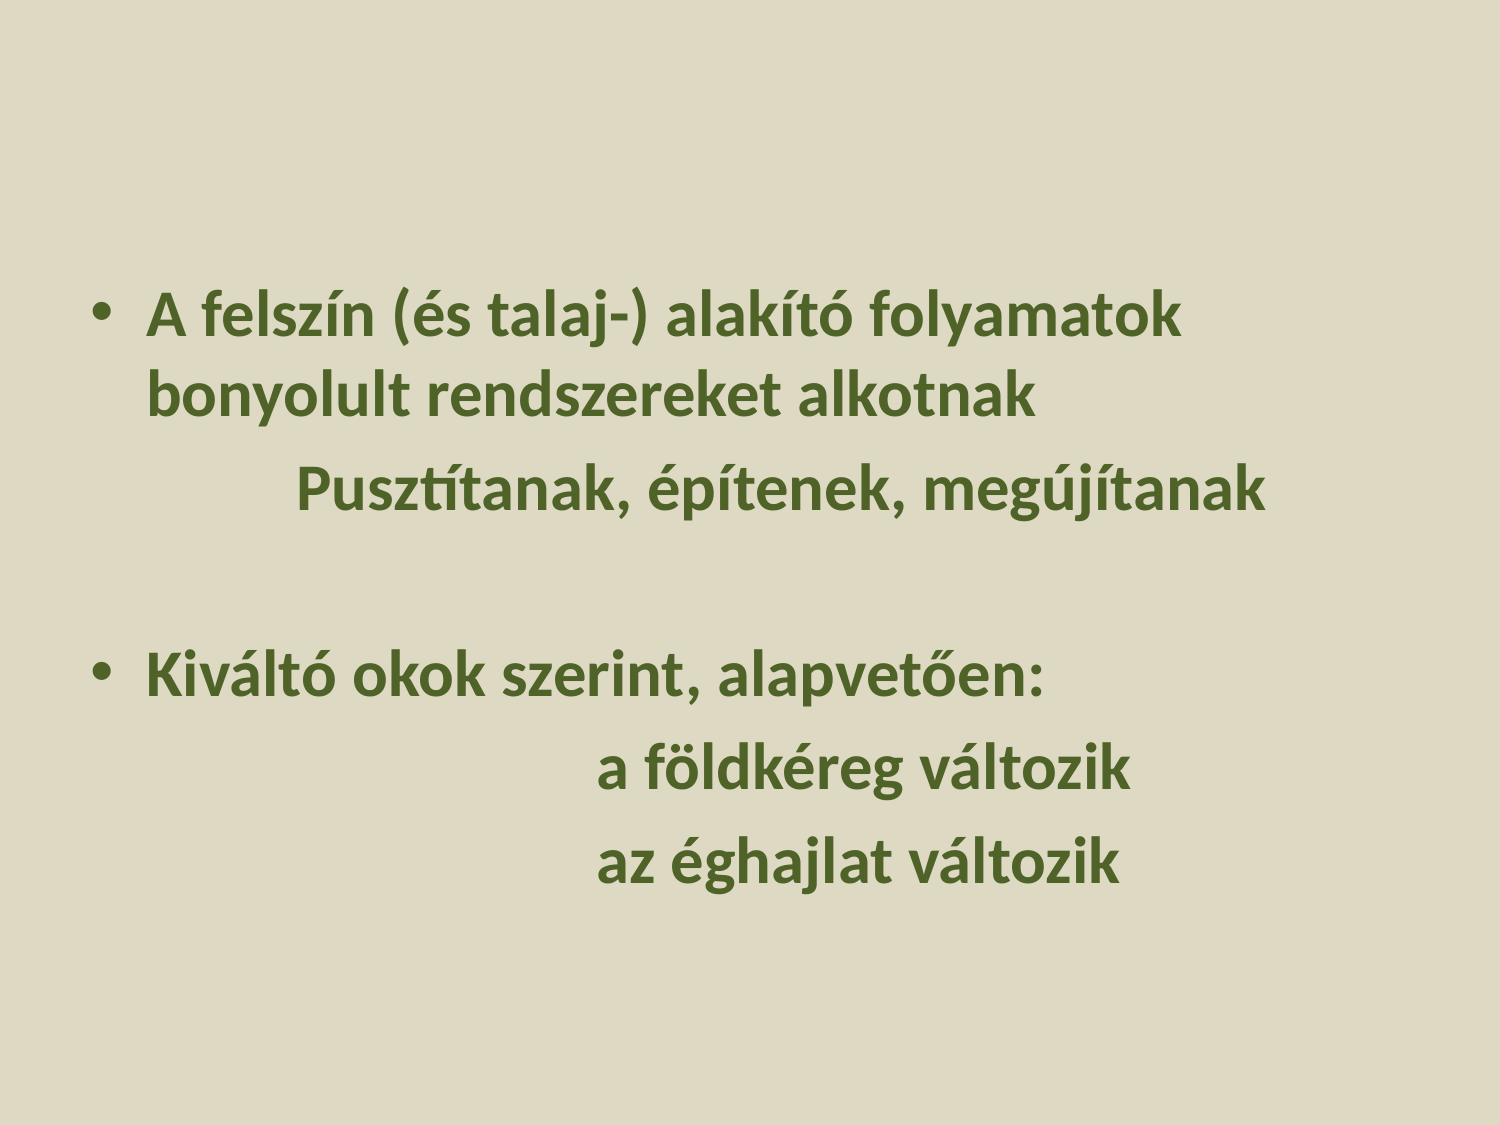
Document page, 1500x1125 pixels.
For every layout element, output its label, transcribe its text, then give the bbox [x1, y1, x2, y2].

list A felszín (és talaj-) alakító folyamatok bonyolult rendszereket alkotnak Pusztítanak, építenek, megújítanak Kiváltó okok szerint, alapvetően: a földkéreg változik az éghajlat változik [74, 262, 1426, 1006]
